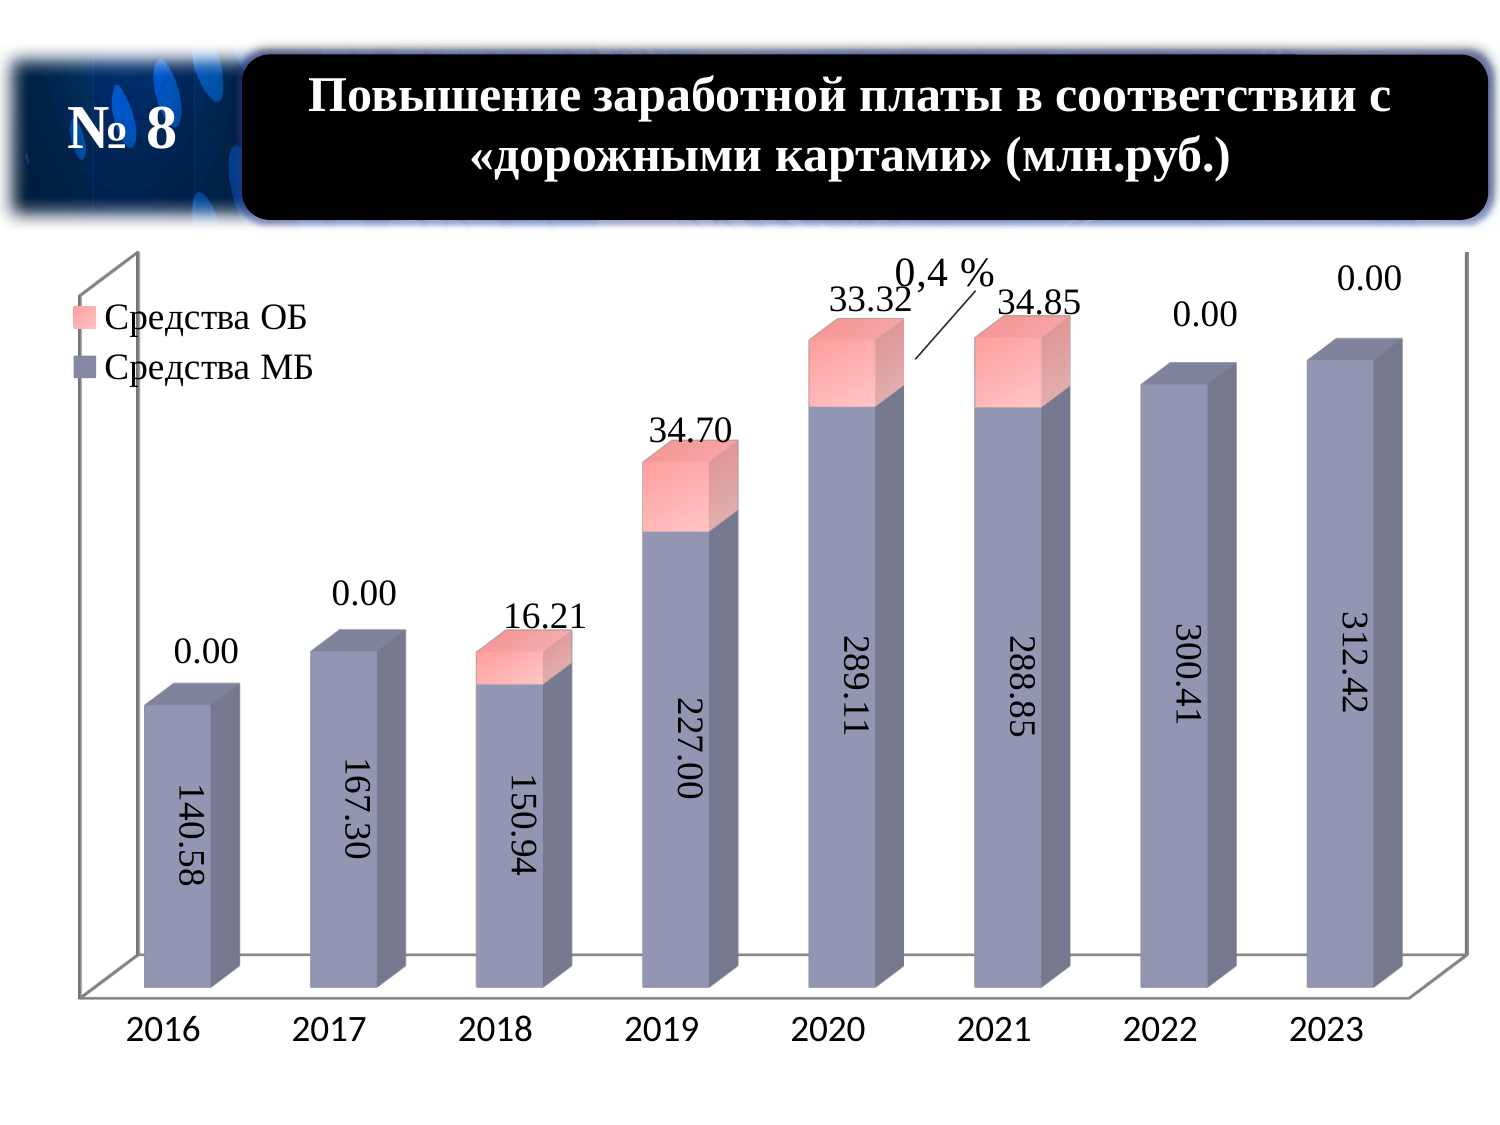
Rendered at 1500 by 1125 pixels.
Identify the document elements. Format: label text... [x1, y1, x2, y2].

chart [52, 219, 1471, 1095]
picture [24, 72, 238, 202]
table_cell 99,5 [19, 67, 236, 207]
slide_number № 8 [53, 78, 277, 139]
title Повышение заработной платы в соответствии с «дорожными картами» (млн.руб.) [277, 54, 1424, 188]
